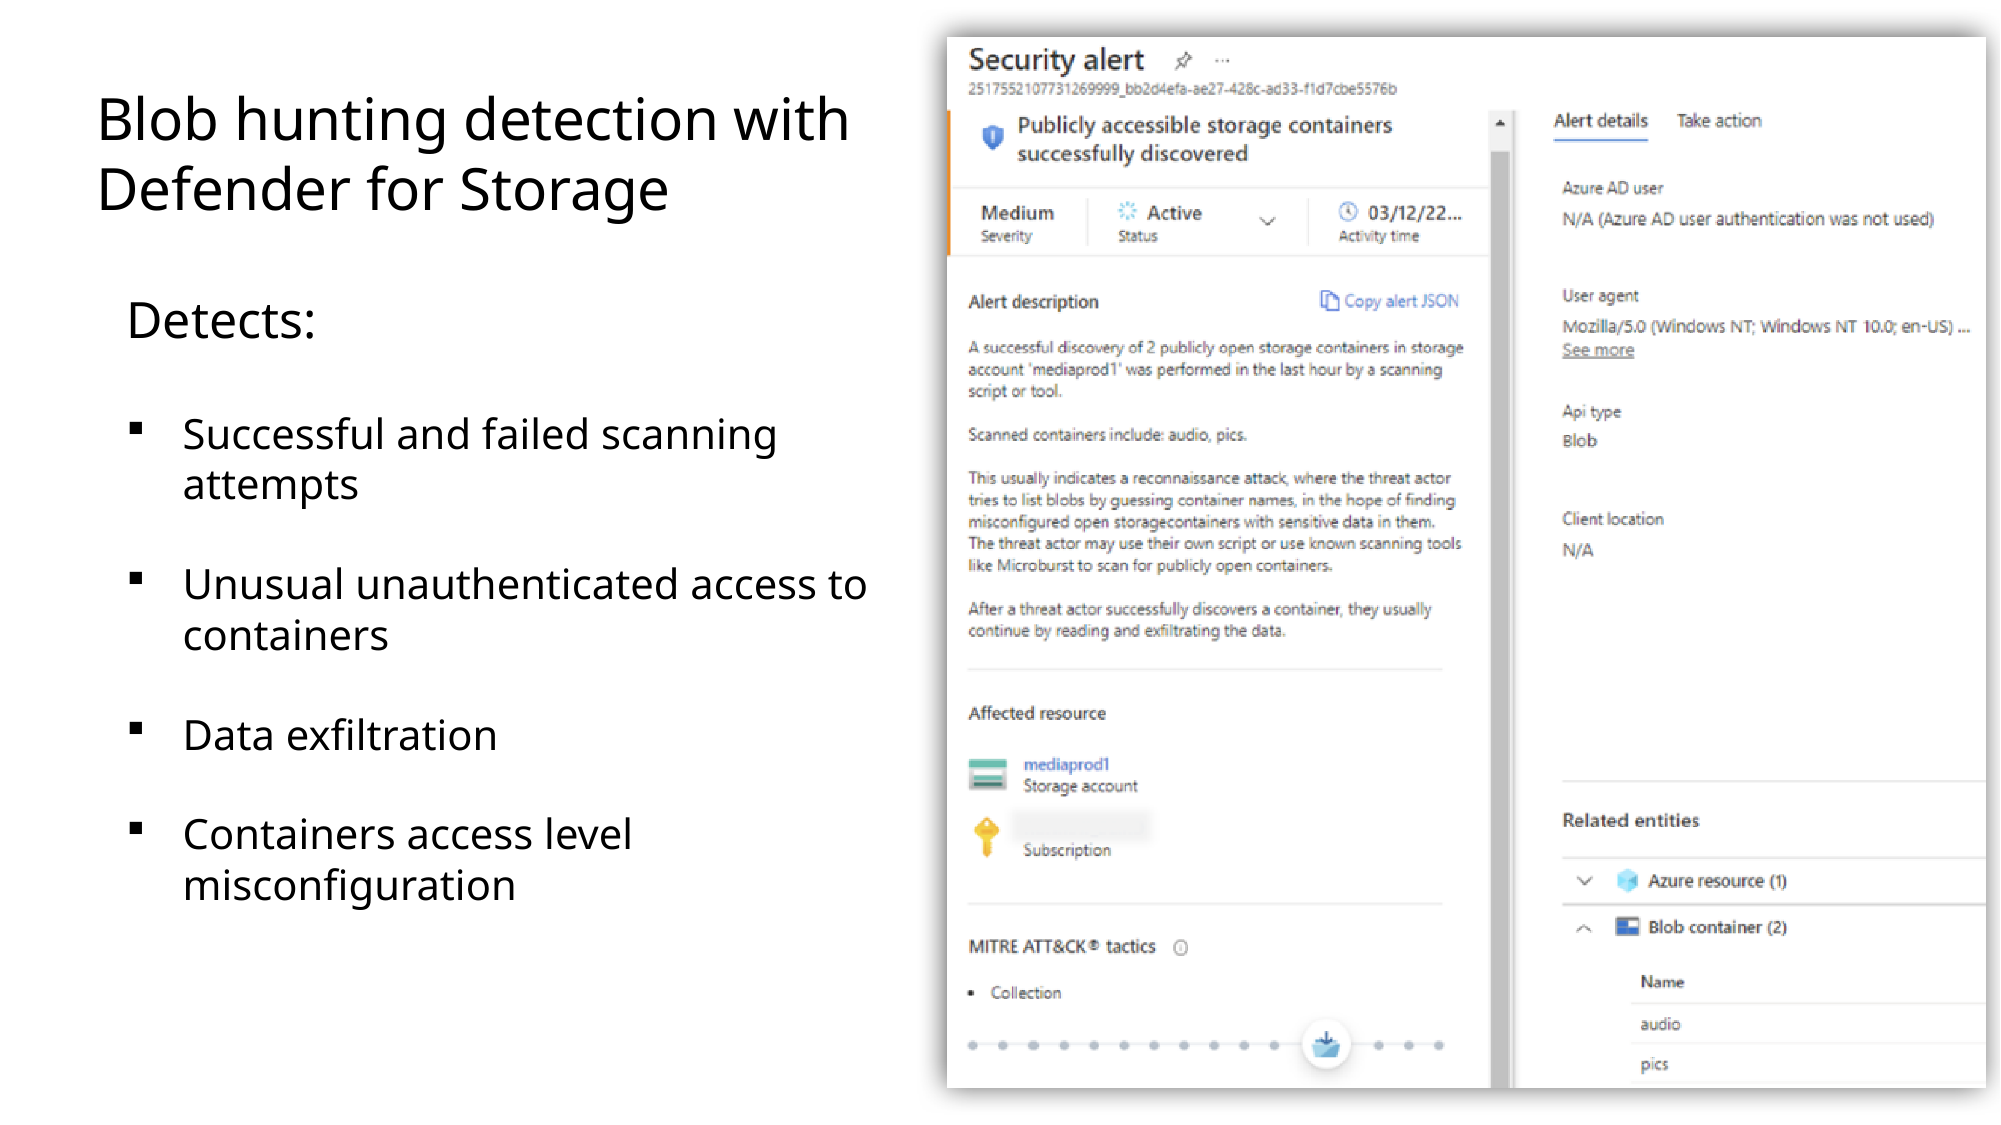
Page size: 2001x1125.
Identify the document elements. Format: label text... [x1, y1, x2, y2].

title Blob hunting detection with Defender for Storage [96, 81, 893, 223]
text_box Detects: Successful and failed scanning attempts Unusual unauthenticated access to containers Data exfiltration Containers access level misconfiguration [96, 263, 903, 933]
picture [946, 36, 1986, 1089]
